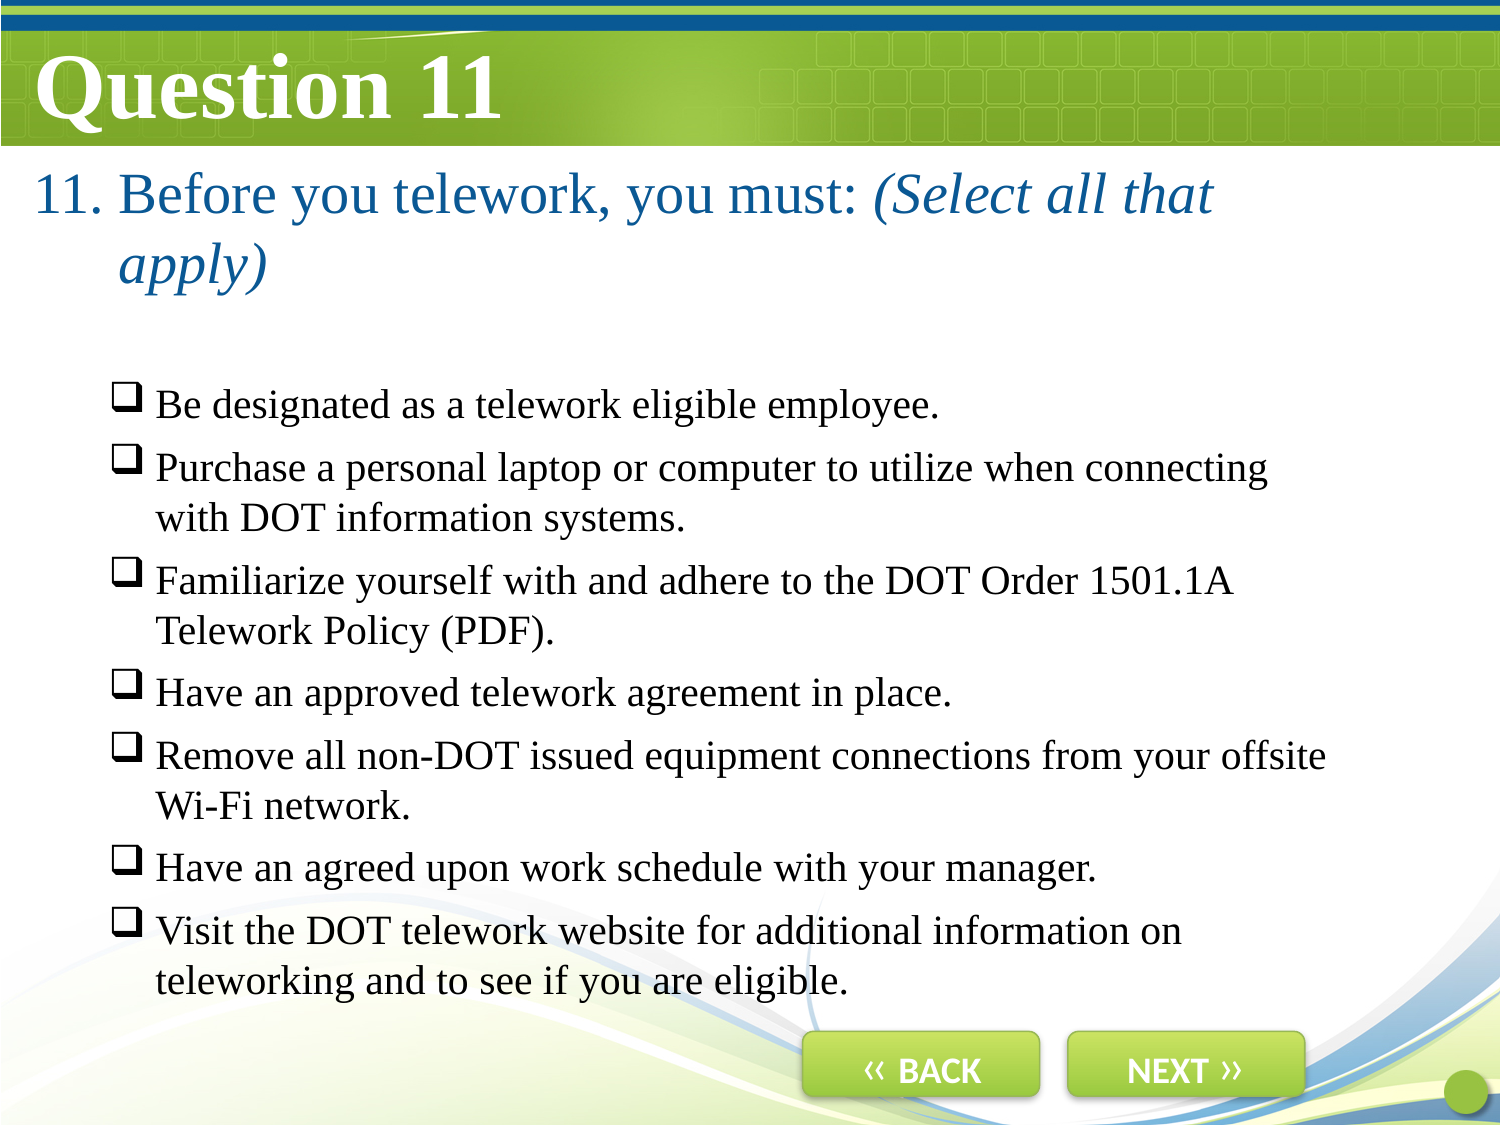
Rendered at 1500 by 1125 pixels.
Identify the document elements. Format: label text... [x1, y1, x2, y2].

title Question 11 [18, 10, 1369, 147]
picture [1, 0, 1500, 1125]
list 11. Before you telework, you must: (Select all that apply) Be designated as a telework eligible employee. Purchase a personal laptop or computer to utilize when connecting with DOT information systems. Familiarize yourself with and adhere to the DOT Order 1501.1A Telework Policy (PDF). Have an approved telework agreement in place. Remove all non-DOT issued equipment connections from your offsite Wi-Fi network. Have an agreed upon work schedule with your manager. Visit the DOT telework website for additional information on teleworking and to see if you are eligible. [18, 147, 1369, 890]
